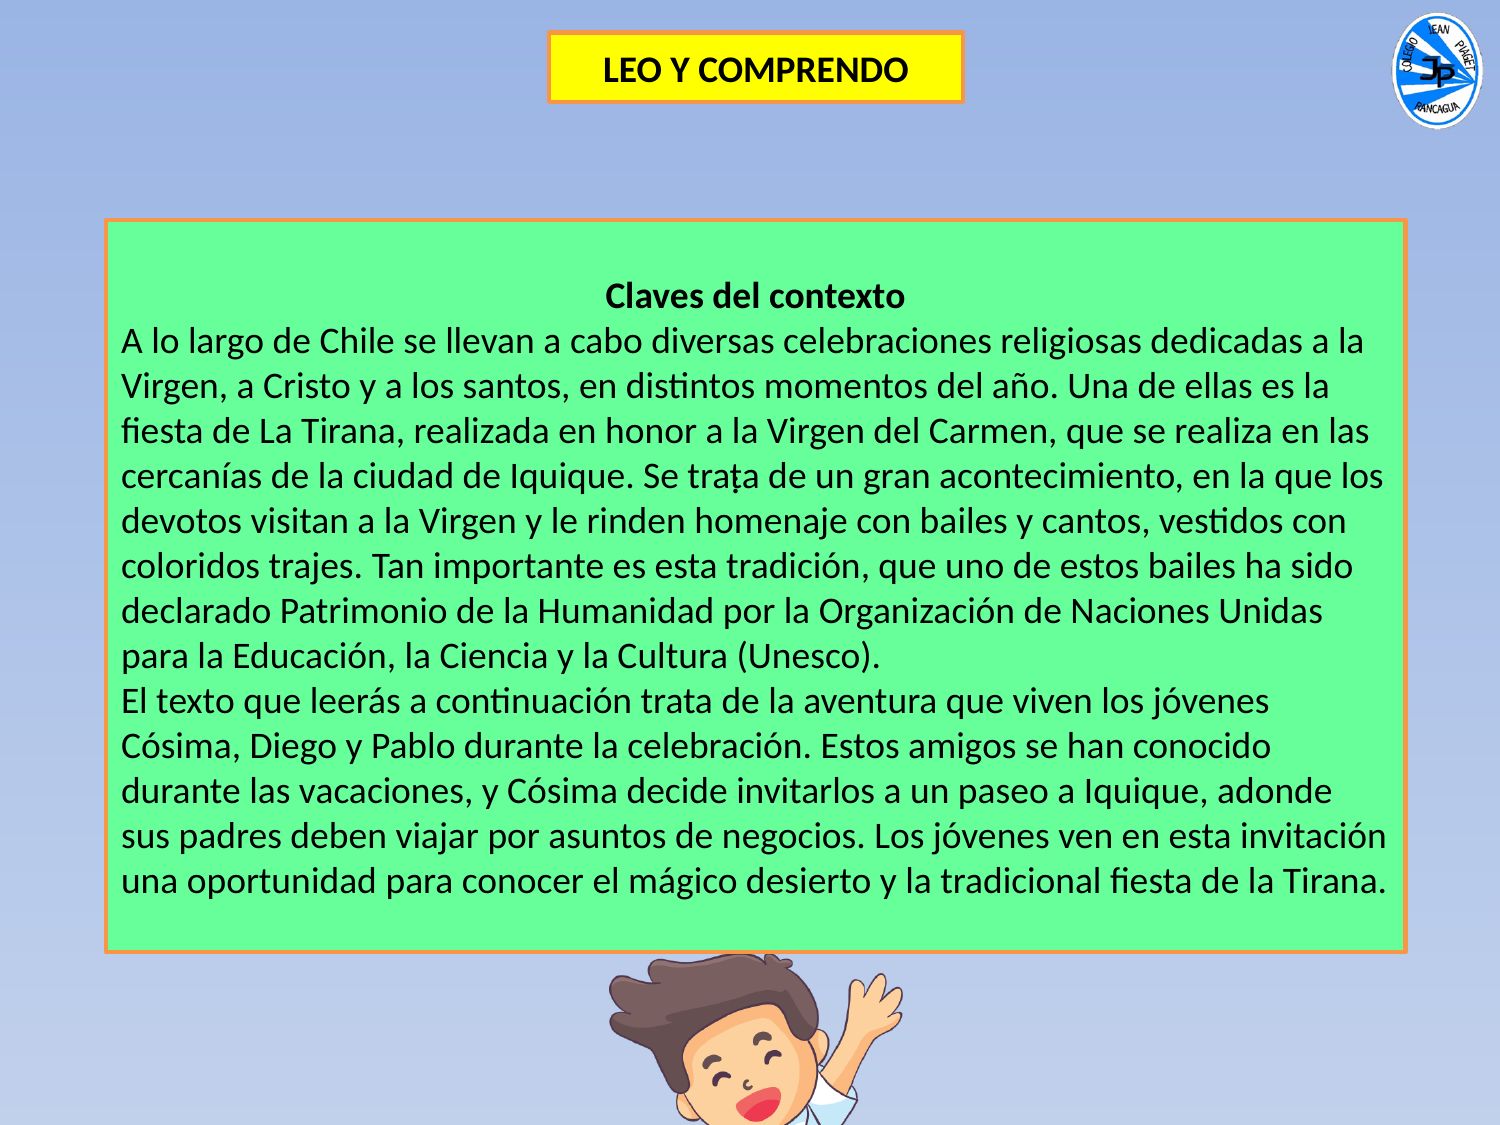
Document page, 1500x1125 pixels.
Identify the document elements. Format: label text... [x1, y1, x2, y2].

text_box : [85, 448, 1386, 509]
picture [1369, 10, 1500, 131]
text_box LEO Y COMPRENDO [547, 30, 965, 104]
text_box Claves del contexto A lo largo de Chile se llevan a cabo diversas celebraciones religiosas dedicadas a la Virgen, a Cristo y a los santos, en distintos momentos del año. Una de ellas es la fiesta de La Tirana, realizada en honor a la Virgen del Carmen, que se realiza en las cercanías de la ciudad de Iquique. Se trata de un gran acontecimiento, en la que los devotos visitan a la Virgen y le rinden homenaje con bailes y cantos, vestidos con coloridos trajes. Tan importante es esta tradición, que uno de estos bailes ha sido declarado Patrimonio de la Humanidad por la Organización de Naciones Unidas para la Educación, la Ciencia y la Cultura (Unesco). El texto que leerás a continuación trata de la aventura que viven los jóvenes Cósima, Diego y Pablo durante la celebración. Estos amigos se han conocido durante las vacaciones, y Cósima decide invitarlos a un paseo a Iquique, adonde sus padres deben viajar por asuntos de negocios. Los jóvenes ven en esta invitación una oportunidad para conocer el mágico desierto y la tradicional fiesta de la Tirana. [104, 218, 1408, 954]
picture [608, 951, 903, 1125]
